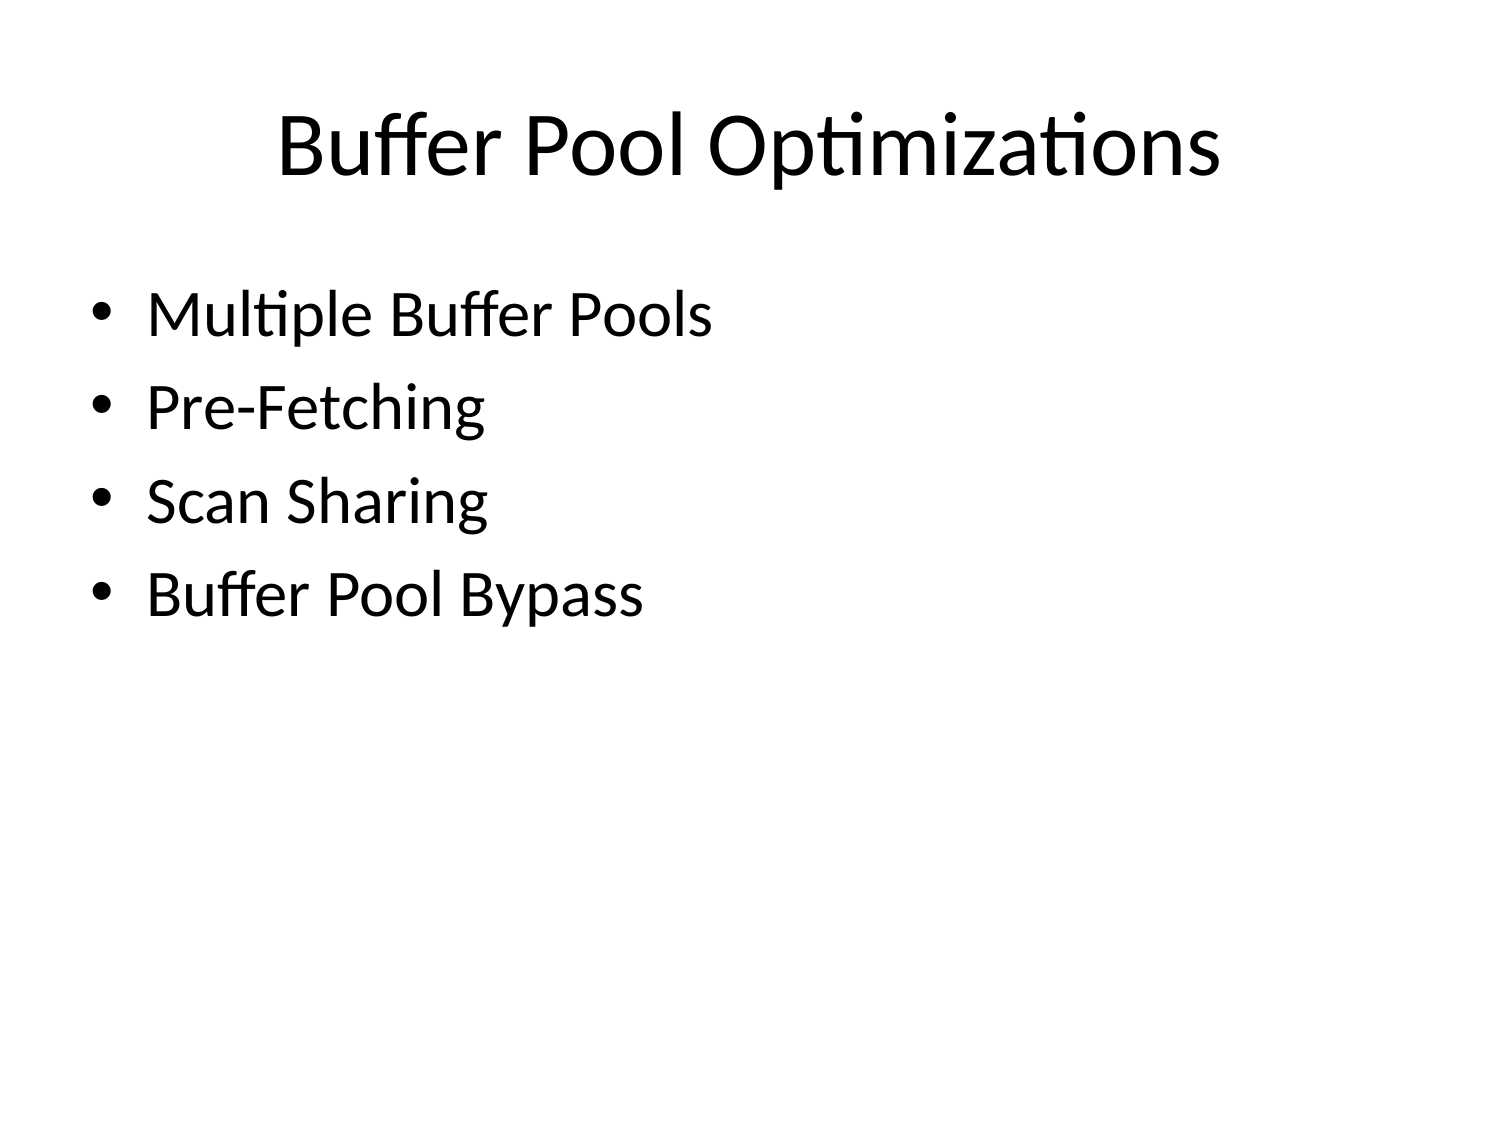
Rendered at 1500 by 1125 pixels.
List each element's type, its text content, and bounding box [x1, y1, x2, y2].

list Multiple Buffer Pools Pre-Fetching Scan Sharing Buffer Pool Bypass [75, 262, 1425, 1005]
title Buffer Pool Optimizations [75, 45, 1425, 233]
